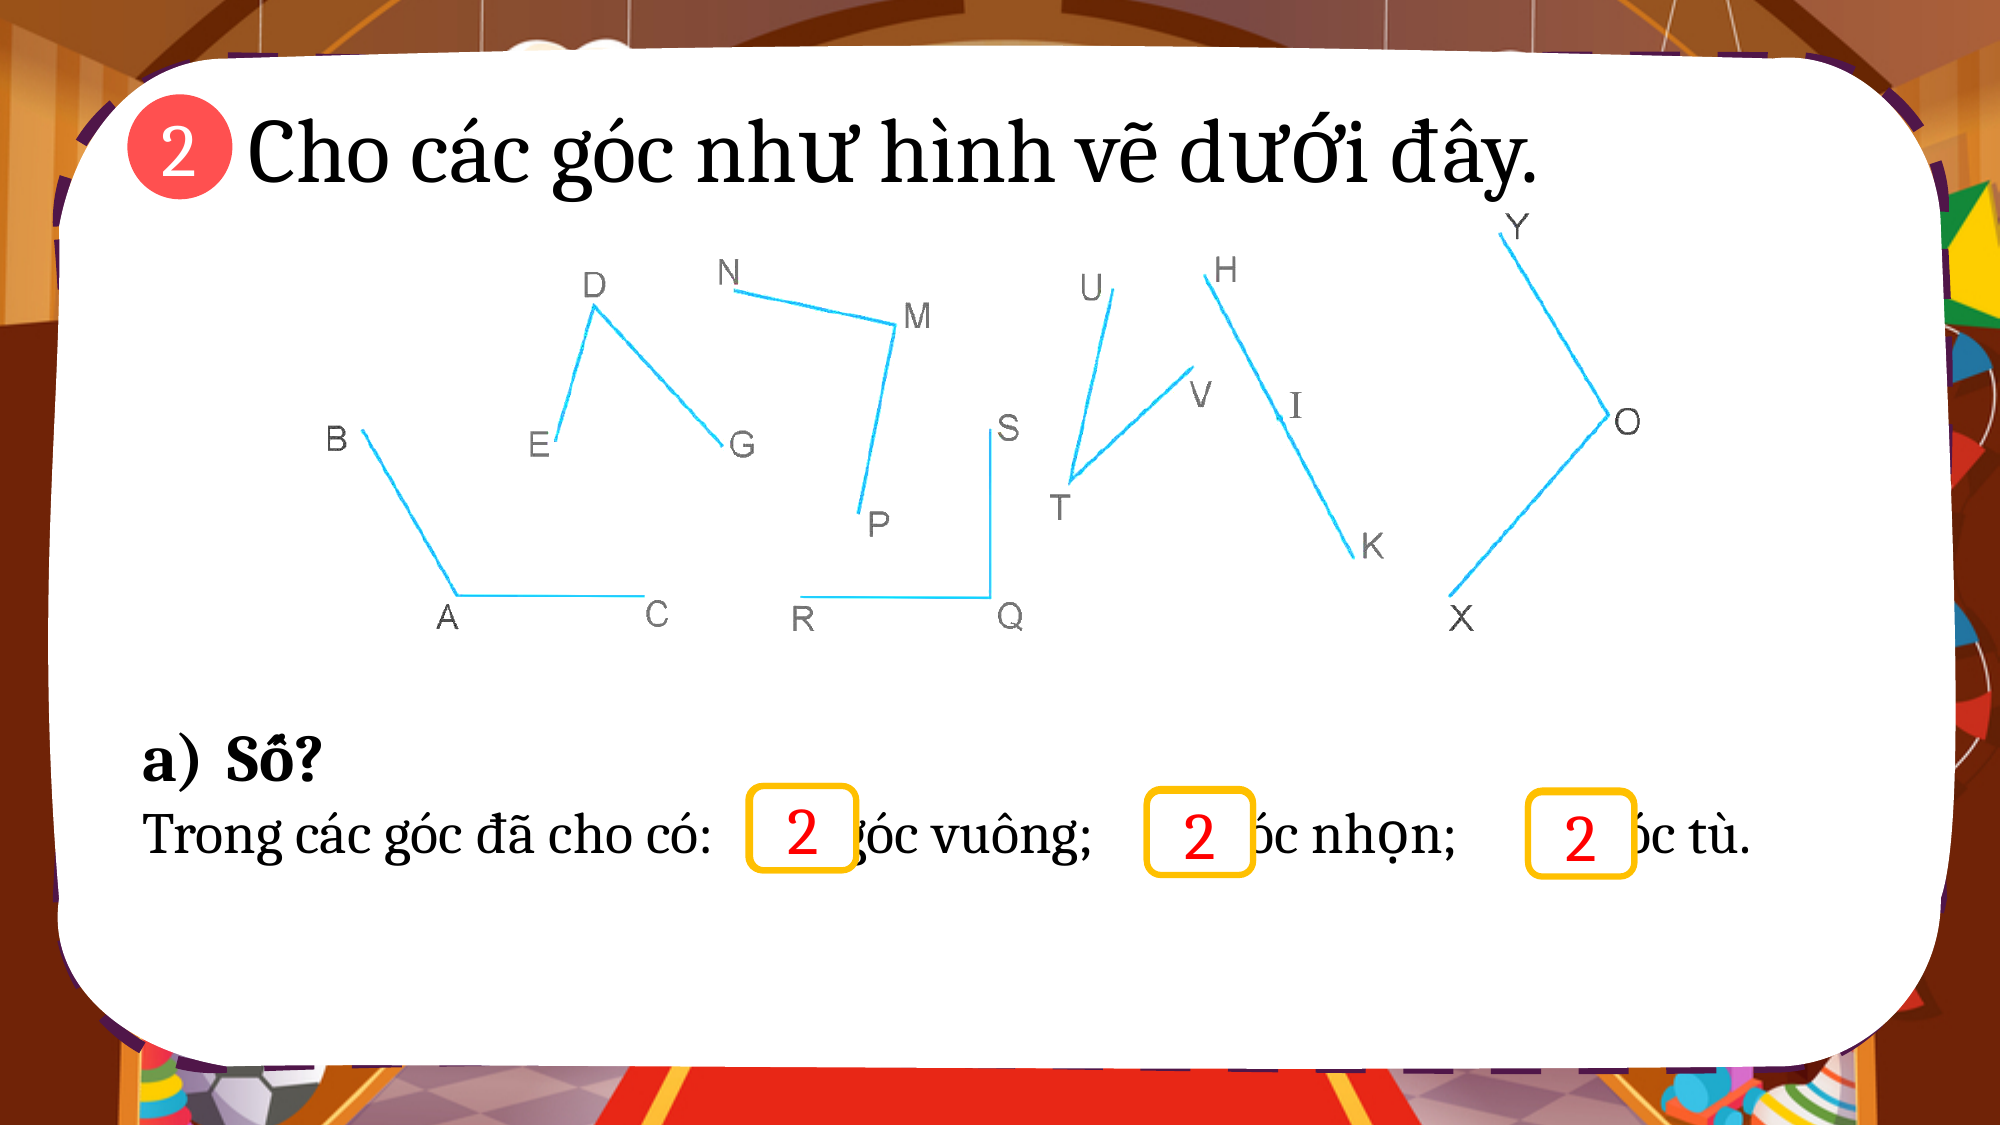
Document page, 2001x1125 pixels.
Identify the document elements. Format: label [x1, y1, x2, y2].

text_box [126, 83, 1905, 211]
picture [0, 0, 2000, 1125]
